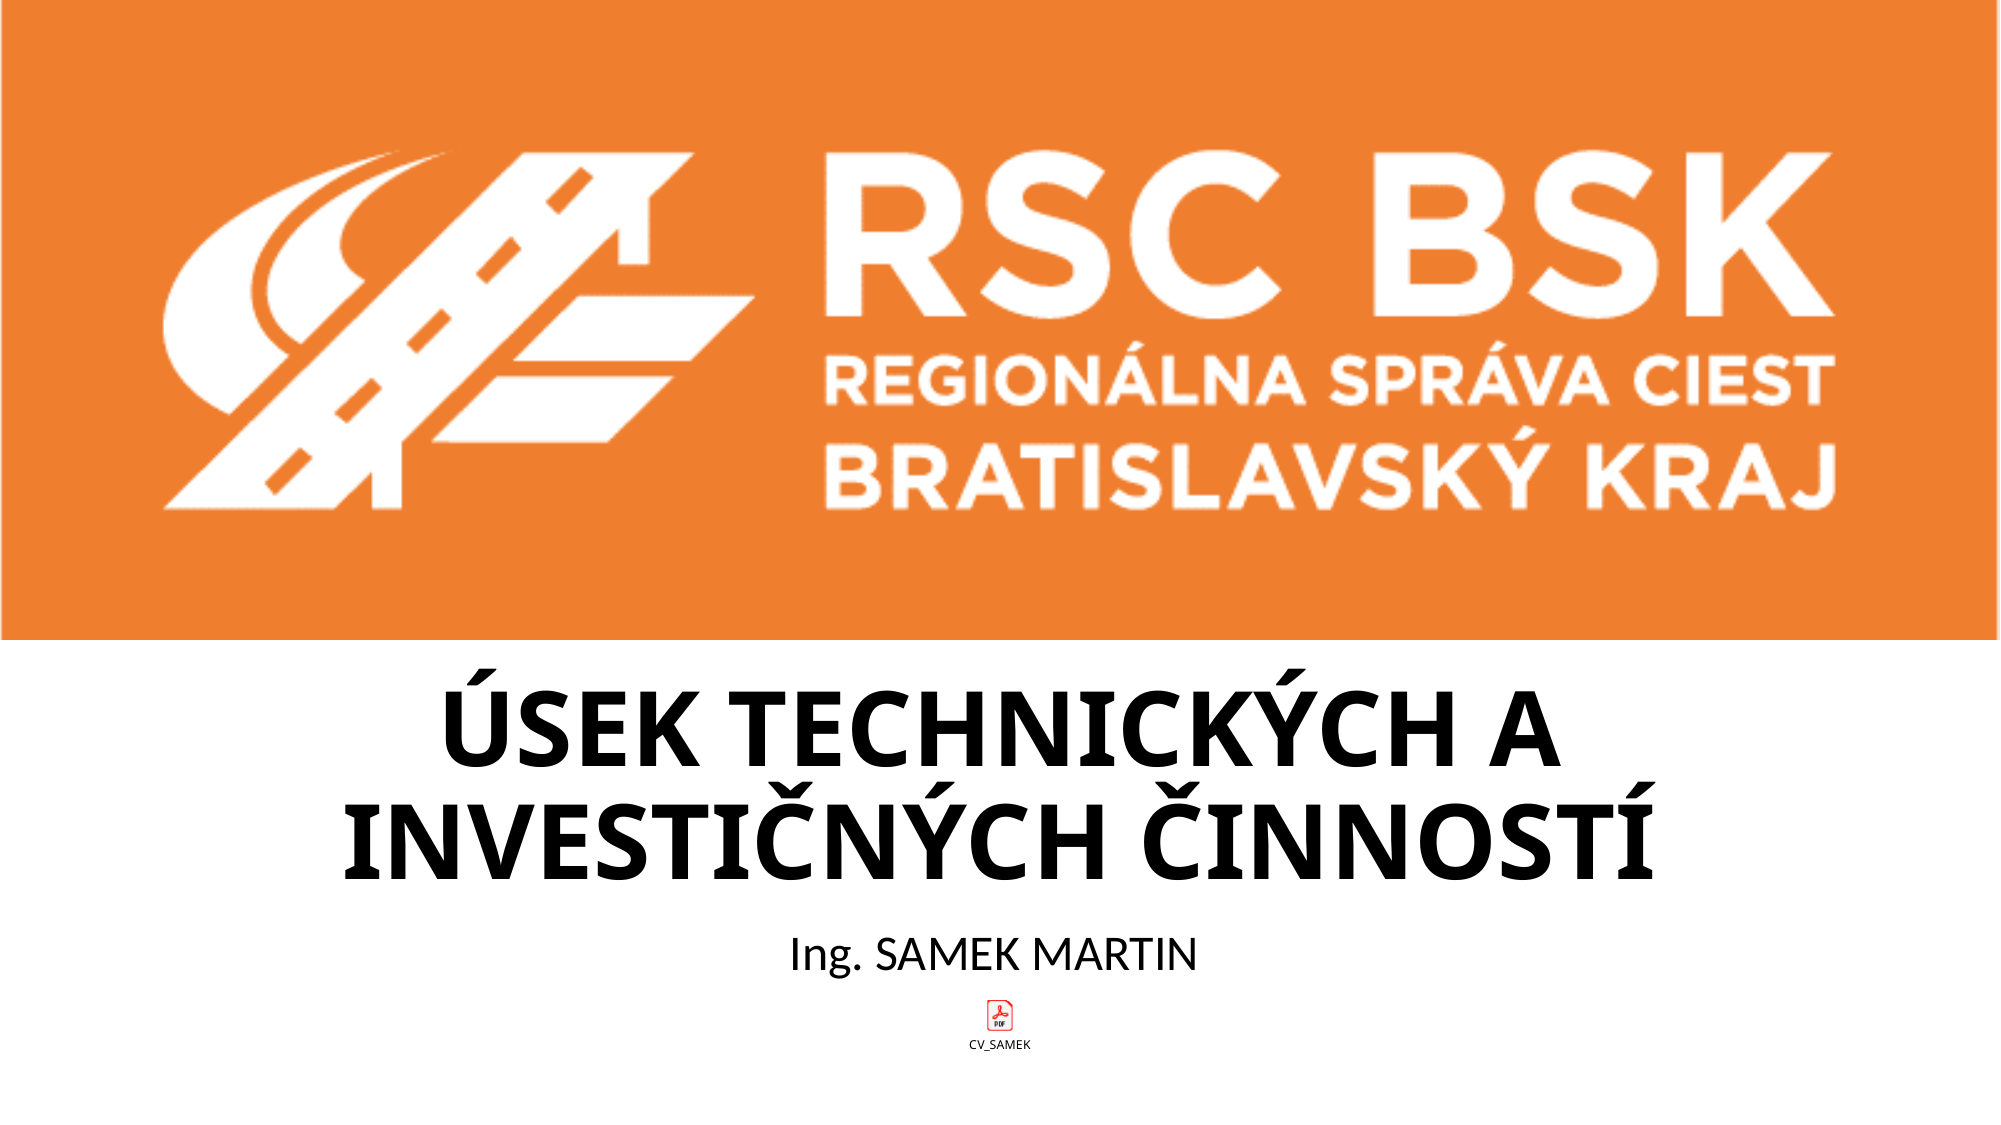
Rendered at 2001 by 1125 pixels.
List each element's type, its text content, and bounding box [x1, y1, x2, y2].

picture [0, 0, 2000, 640]
subtitle Ing. SAMEK MARTIN [114, 908, 1886, 1000]
text_box [0, 640, 2000, 1125]
title ÚSEK TECHNICKÝCH A INVESTIČNÝCH ČINNOSTÍ [137, 643, 1863, 908]
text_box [950, 999, 1049, 1083]
